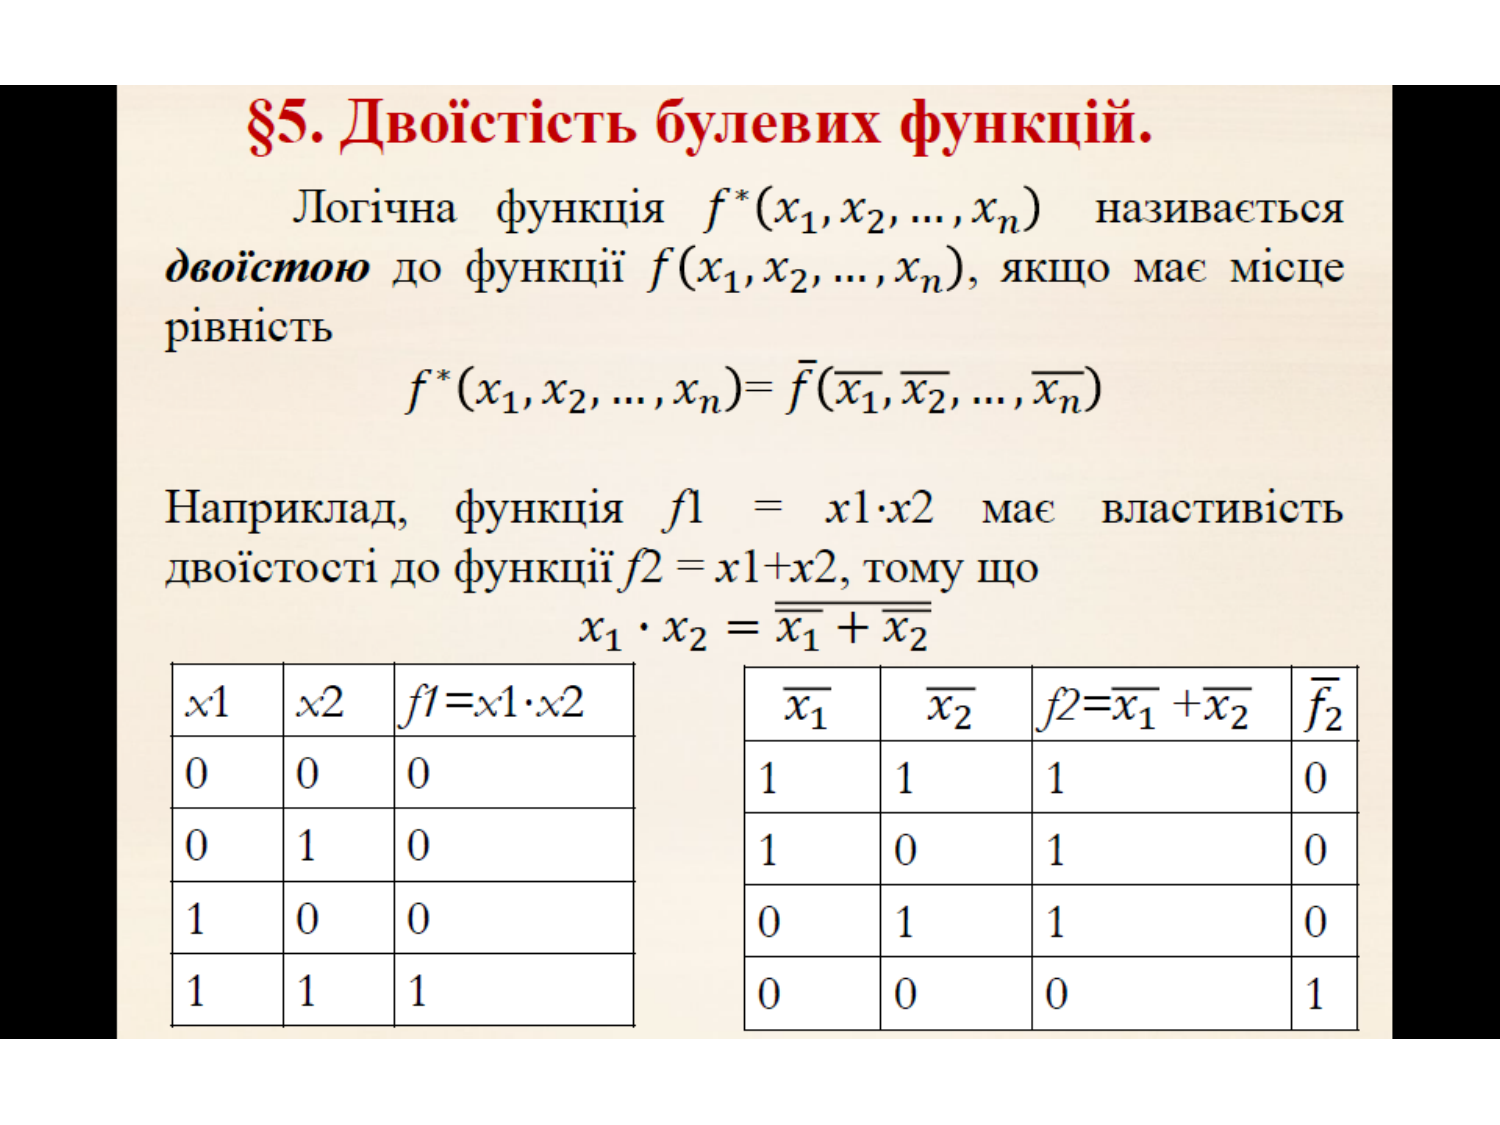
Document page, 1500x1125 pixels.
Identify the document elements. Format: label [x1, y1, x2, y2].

picture [0, 85, 1500, 1040]
